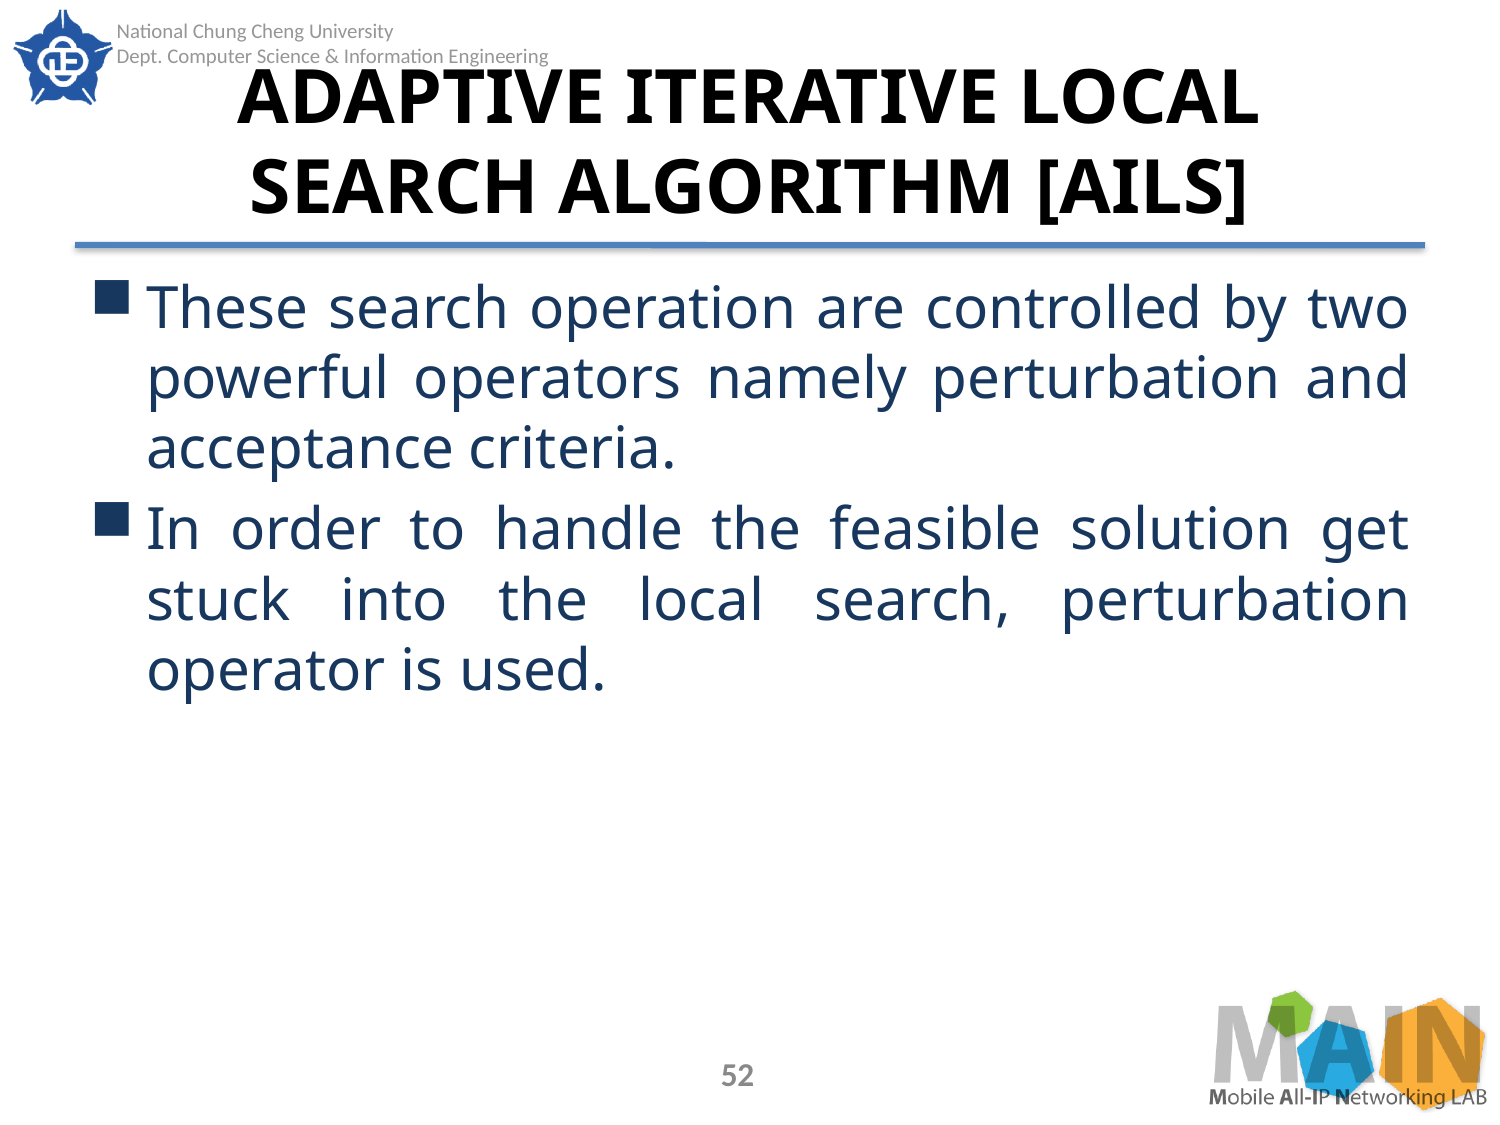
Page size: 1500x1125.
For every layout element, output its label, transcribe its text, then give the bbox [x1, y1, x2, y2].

picture [1050, 987, 1488, 1113]
title ADAPTIVE ITERATIVE LOCAL SEARCH ALGORITHM [AILS] [75, 45, 1425, 233]
slide_number 52 [562, 1042, 913, 1103]
list These search operation are controlled by two powerful operators namely perturbation and acceptance criteria. In order to handle the feasible solution get stuck into the local search, perturbation operator is used. [75, 262, 1425, 1005]
picture [0, 0, 126, 113]
